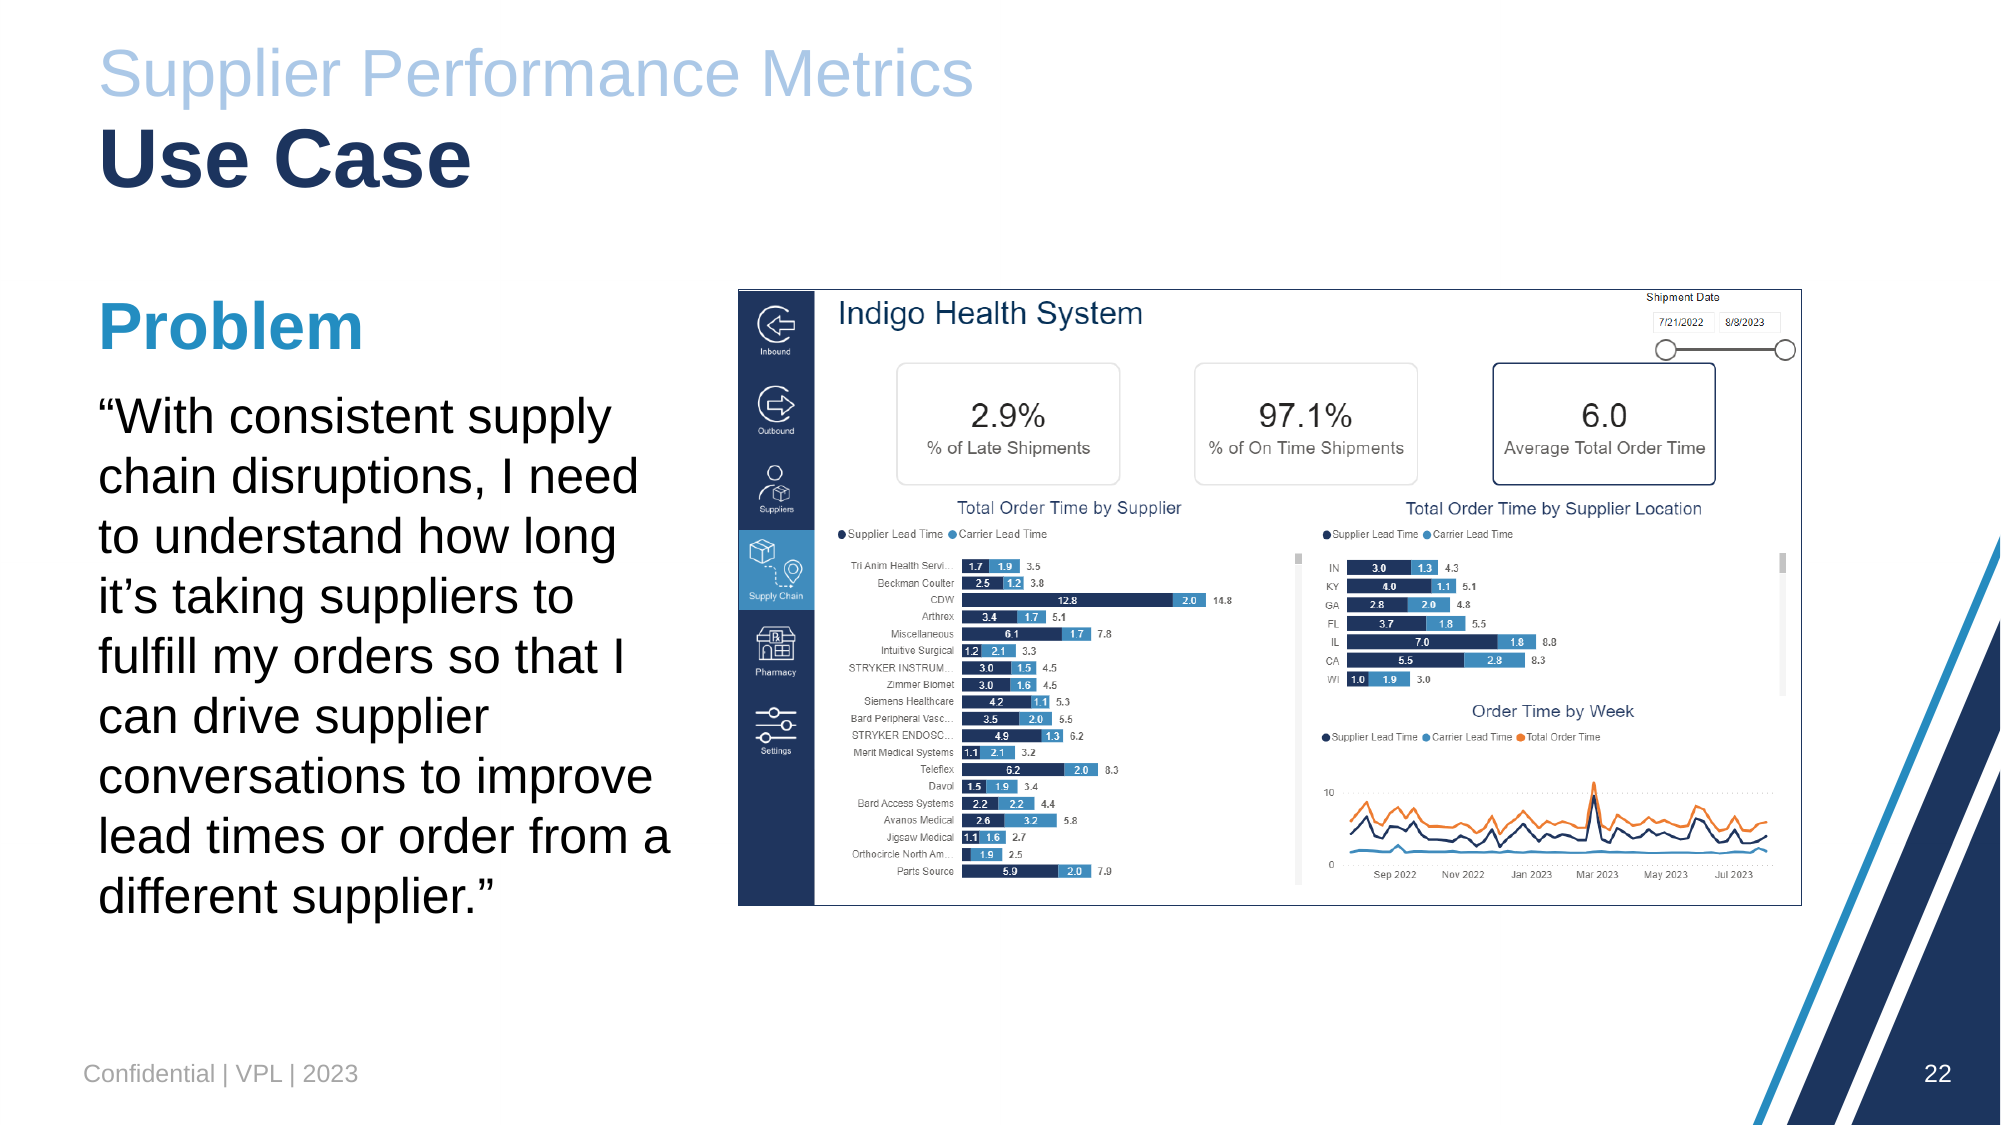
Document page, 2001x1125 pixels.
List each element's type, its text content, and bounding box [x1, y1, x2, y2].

title Use Case [83, 108, 1863, 221]
list Supplier Performance Metrics [83, 22, 1343, 109]
slide_number 22 [1502, 1042, 1953, 1103]
list Problem “With consistent supply chain disruptions, I need to understand how long it’s taking suppliers to fulfill my orders so that I can drive supplier conversations to improve lead times or order from a different supplier.” [83, 275, 697, 989]
picture [0, 0, 2001, 1125]
footer Confidential | VPL | 2023 [83, 1042, 759, 1103]
